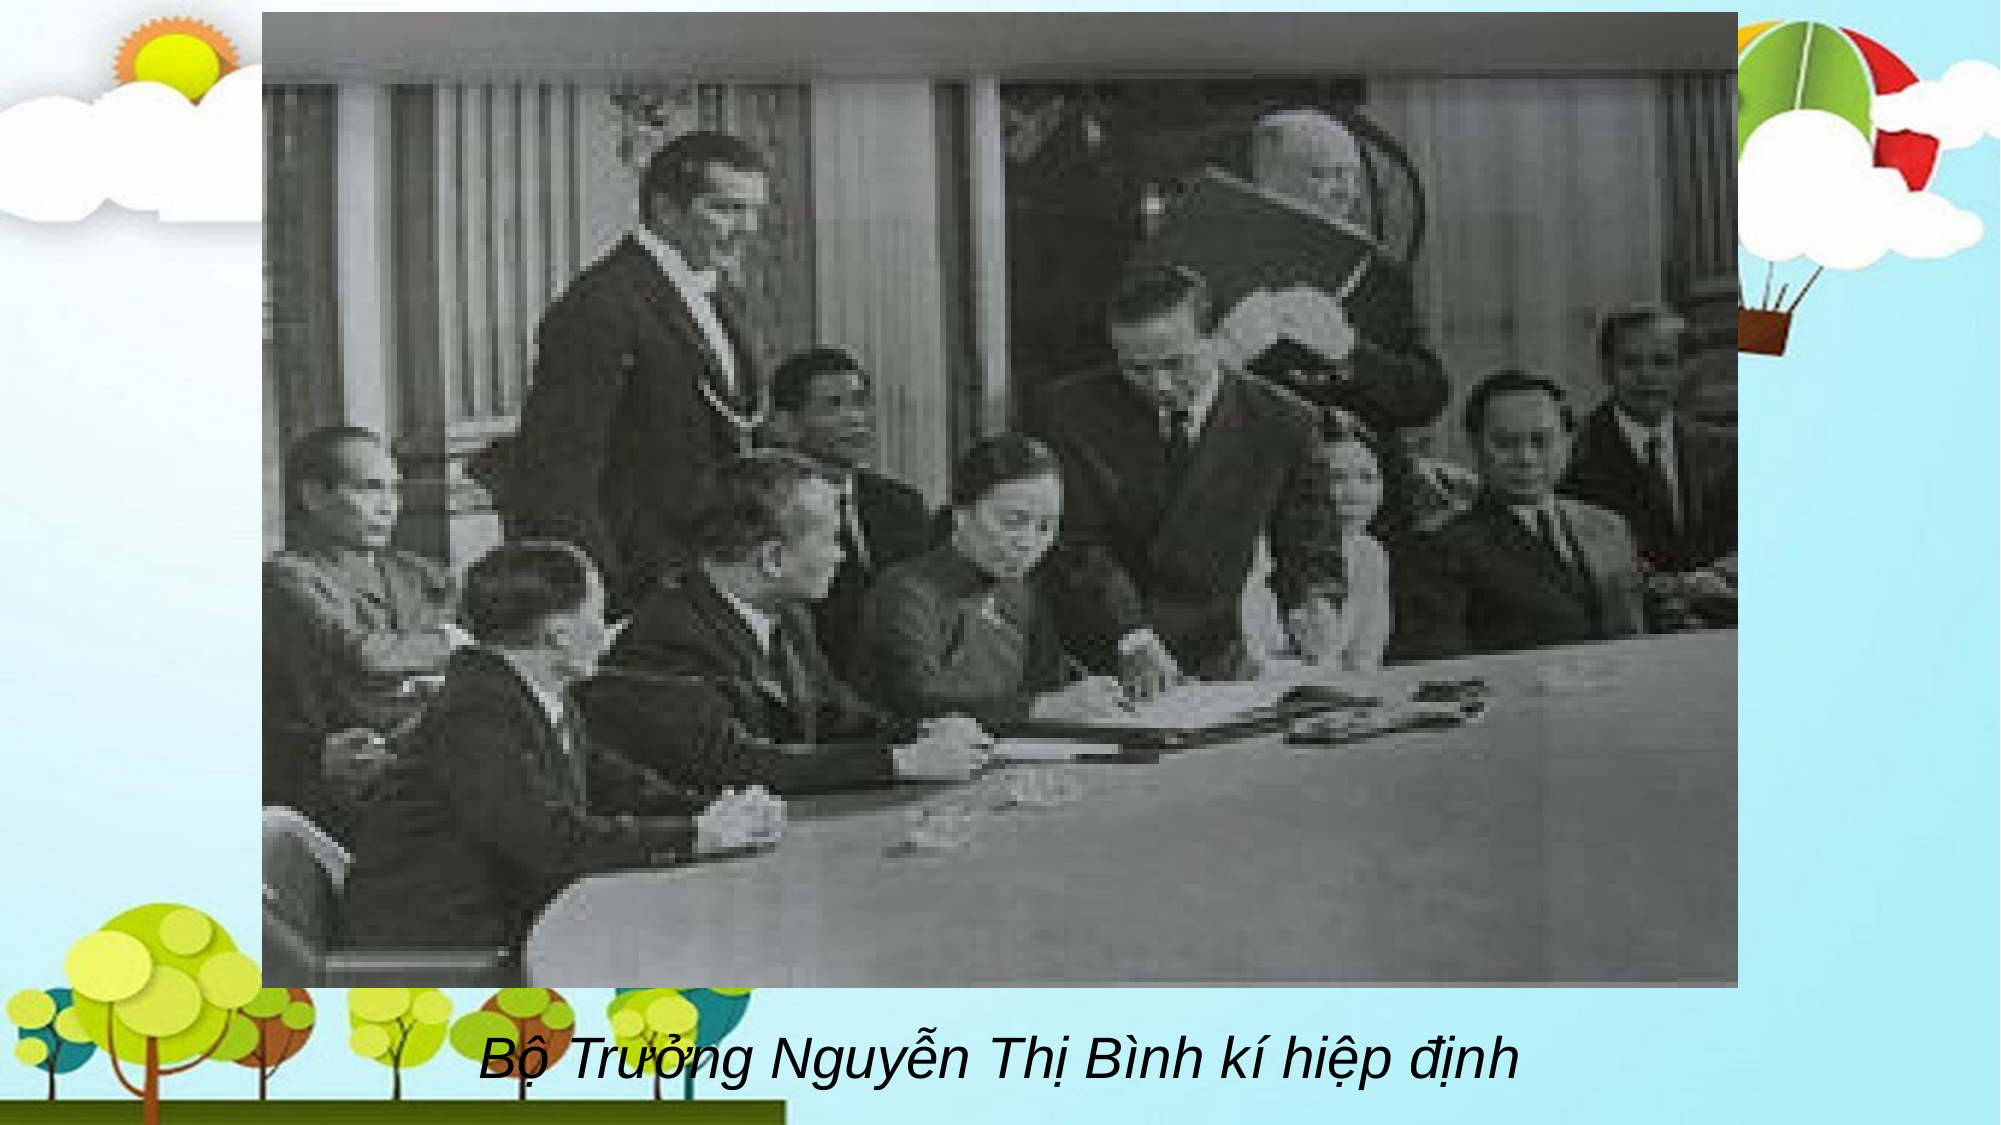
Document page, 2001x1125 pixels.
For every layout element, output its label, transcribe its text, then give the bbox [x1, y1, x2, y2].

picture [0, 0, 2001, 1125]
text_box Bộ Trưởng Nguyễn Thị Bình kí hiệp định [249, 1012, 1750, 1098]
